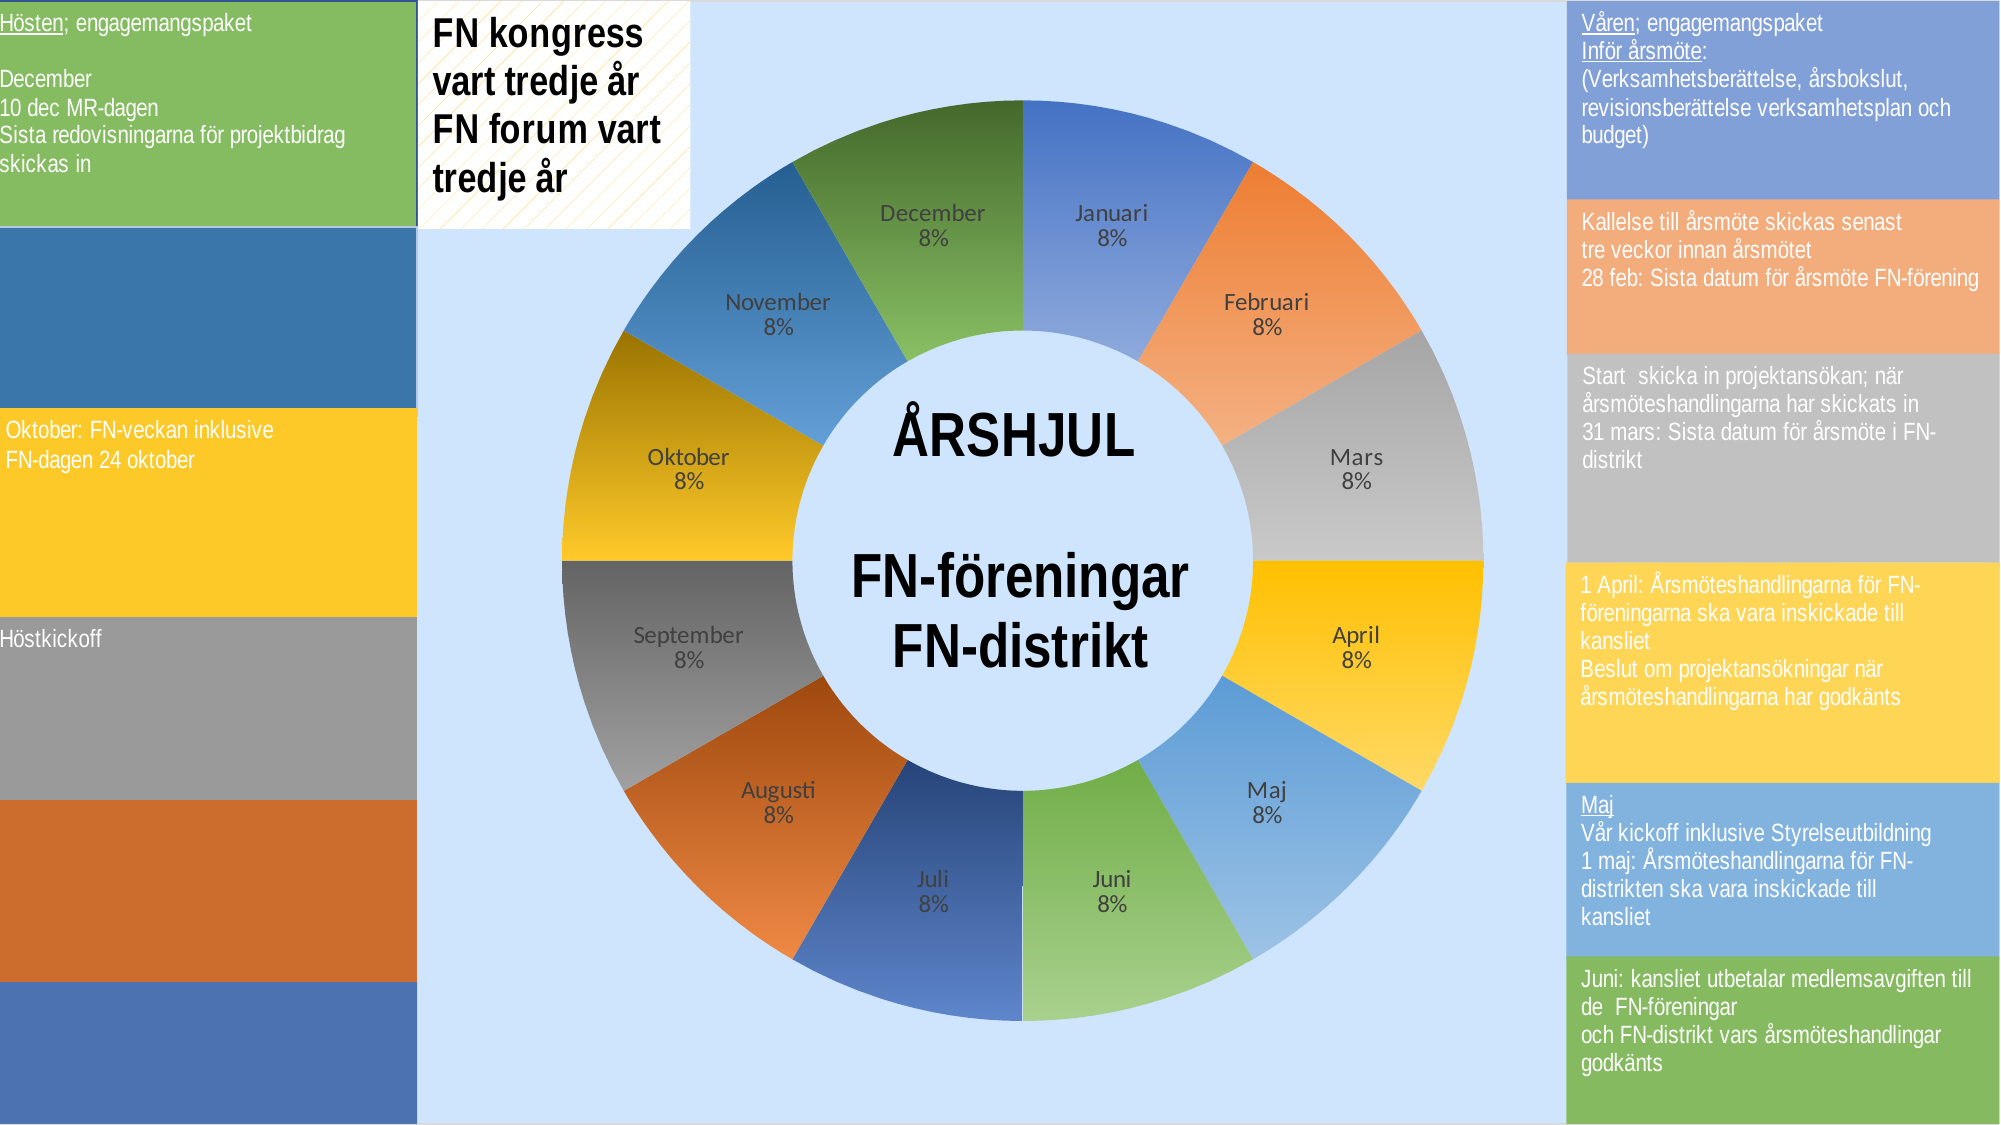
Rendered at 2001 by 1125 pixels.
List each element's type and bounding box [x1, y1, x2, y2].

chart [0, 0, 2000, 1125]
